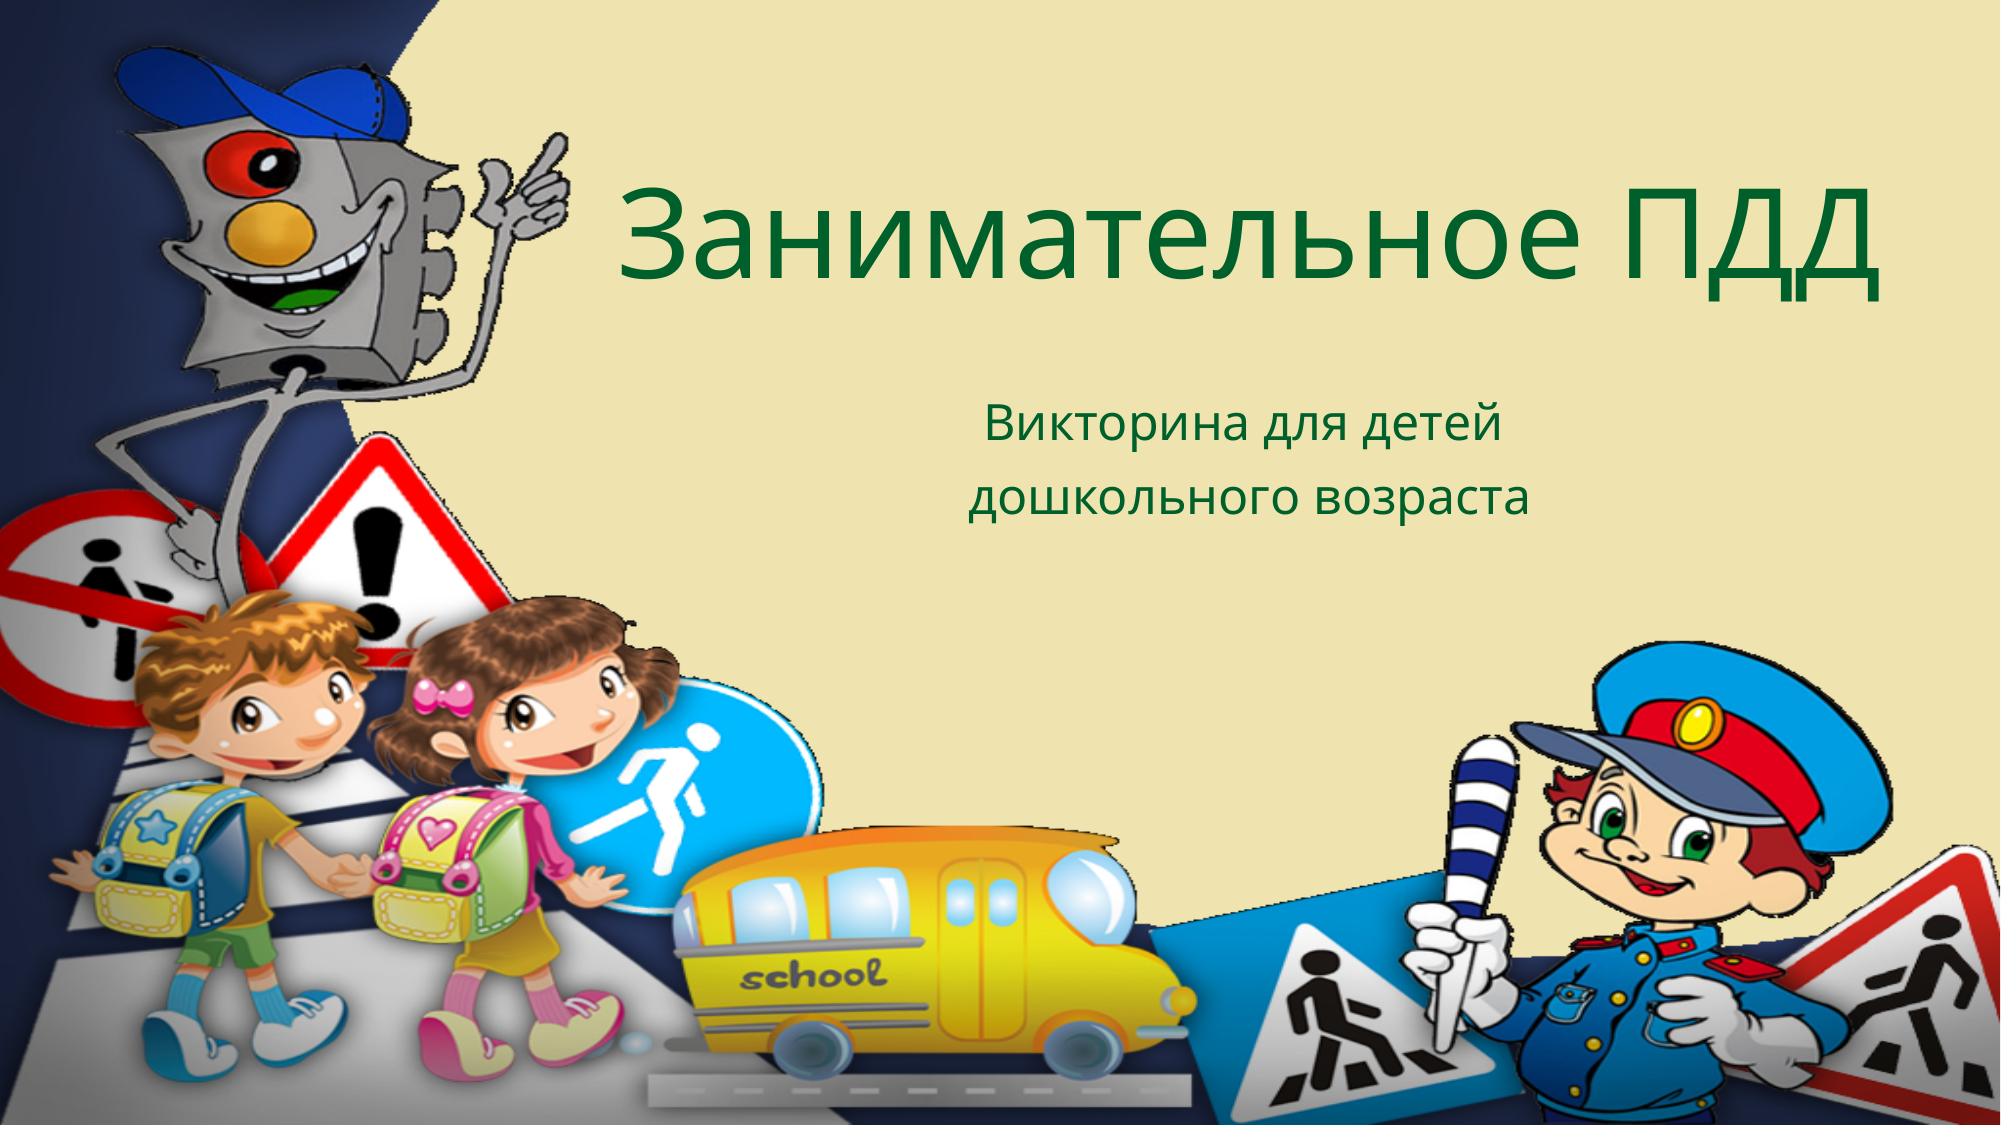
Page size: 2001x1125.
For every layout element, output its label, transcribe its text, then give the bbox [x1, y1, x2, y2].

subtitle Викторина для детей дошкольного возраста [500, 389, 2000, 627]
picture [0, 0, 2001, 1125]
title Занимательное ПДД [500, 107, 2000, 314]
